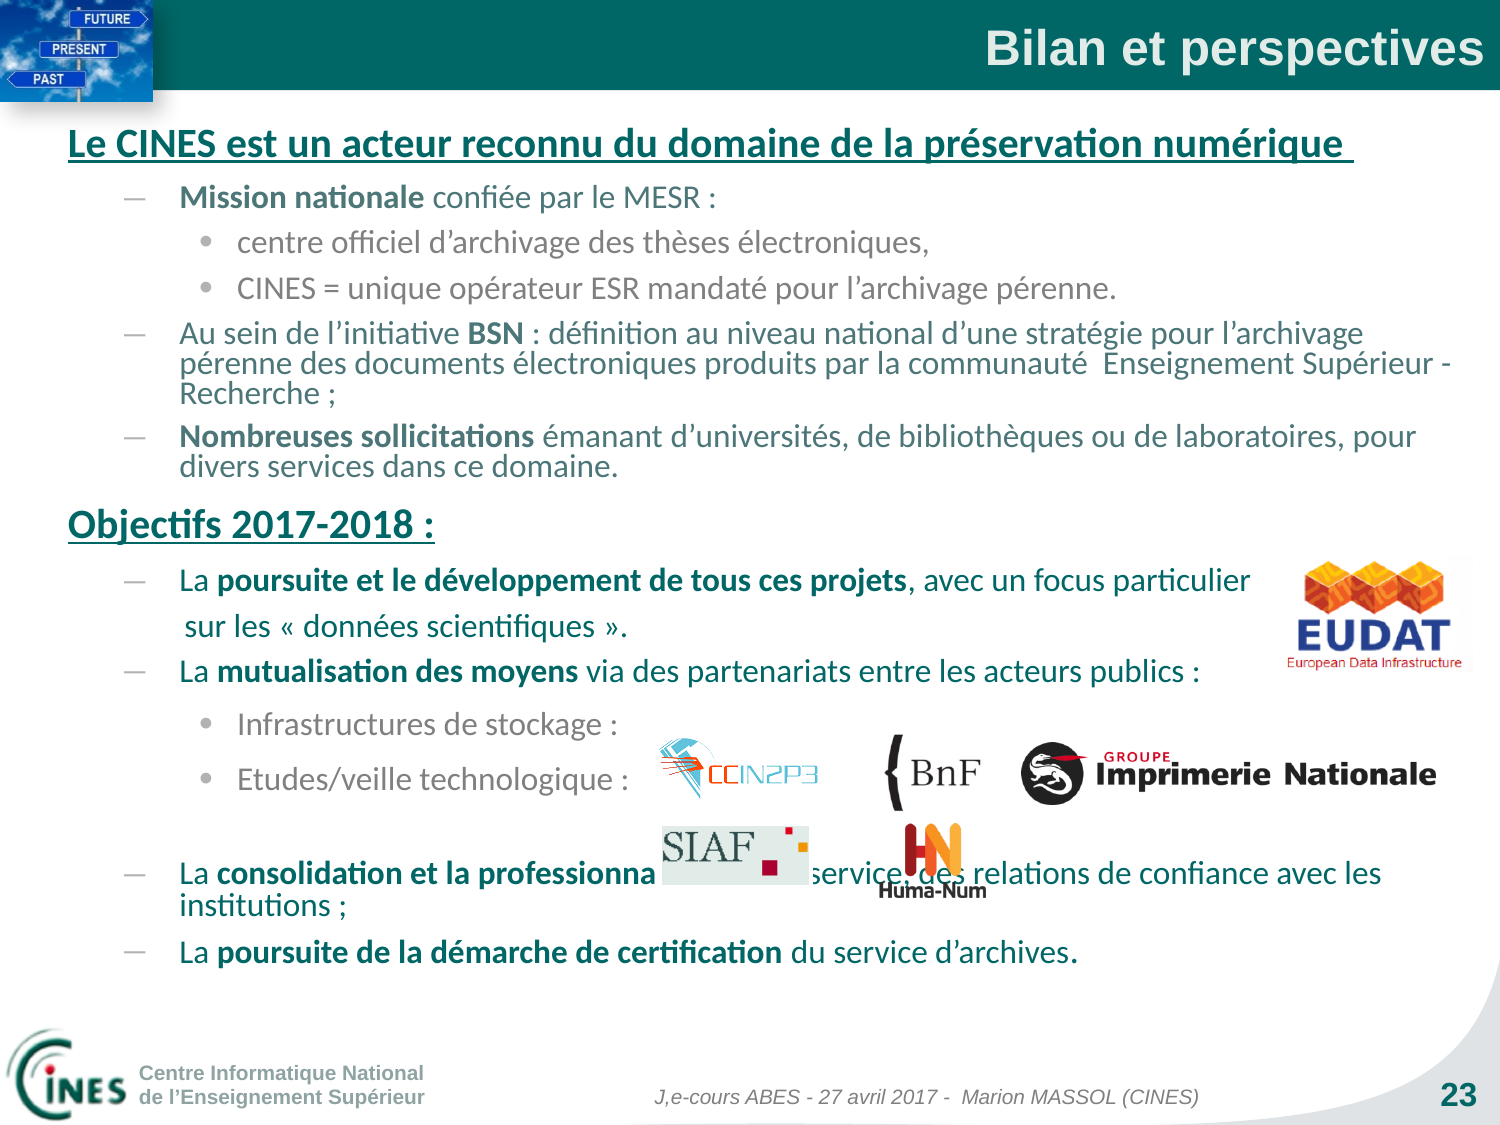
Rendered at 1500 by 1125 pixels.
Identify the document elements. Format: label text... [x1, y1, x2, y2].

picture [655, 735, 834, 811]
picture [1021, 742, 1436, 806]
picture [879, 730, 985, 814]
title Bilan et perspectives [224, 0, 1500, 91]
picture [1273, 554, 1474, 672]
picture [3, 1026, 127, 1122]
picture [879, 823, 987, 898]
picture [661, 825, 810, 885]
text_box Le CINES est un acteur reconnu du domaine de la préservation numérique Mission nationale confiée par le MESR : centre officiel d’archivage des thèses électroniques, CINES = unique opérateur ESR mandaté pour l’archivage pérenne. Au sein de l’initiative BSN : définition au niveau national d’une stratégie pour l’archivage pérenne des documents électroniques produits par la communauté Enseignement Supérieur - Recherche ; Nombreuses sollicitations émanant d’universités, de bibliothèques ou de laboratoires, pour divers services dans ce domaine. Objectifs 2017-2018 : La poursuite et le développement de tous ces projets, avec un focus particulier sur les « données scientifiques ». La mutualisation des moyens via des partenariats entre les acteurs publics : Infrastructures de stockage : Etudes/veille technologique : La consolidation et la professionnalisation du service, des relations de confiance avec les institutions ; La poursuite de la démarche de certification du service d’archives. [53, 118, 1473, 1083]
picture [0, 0, 153, 103]
